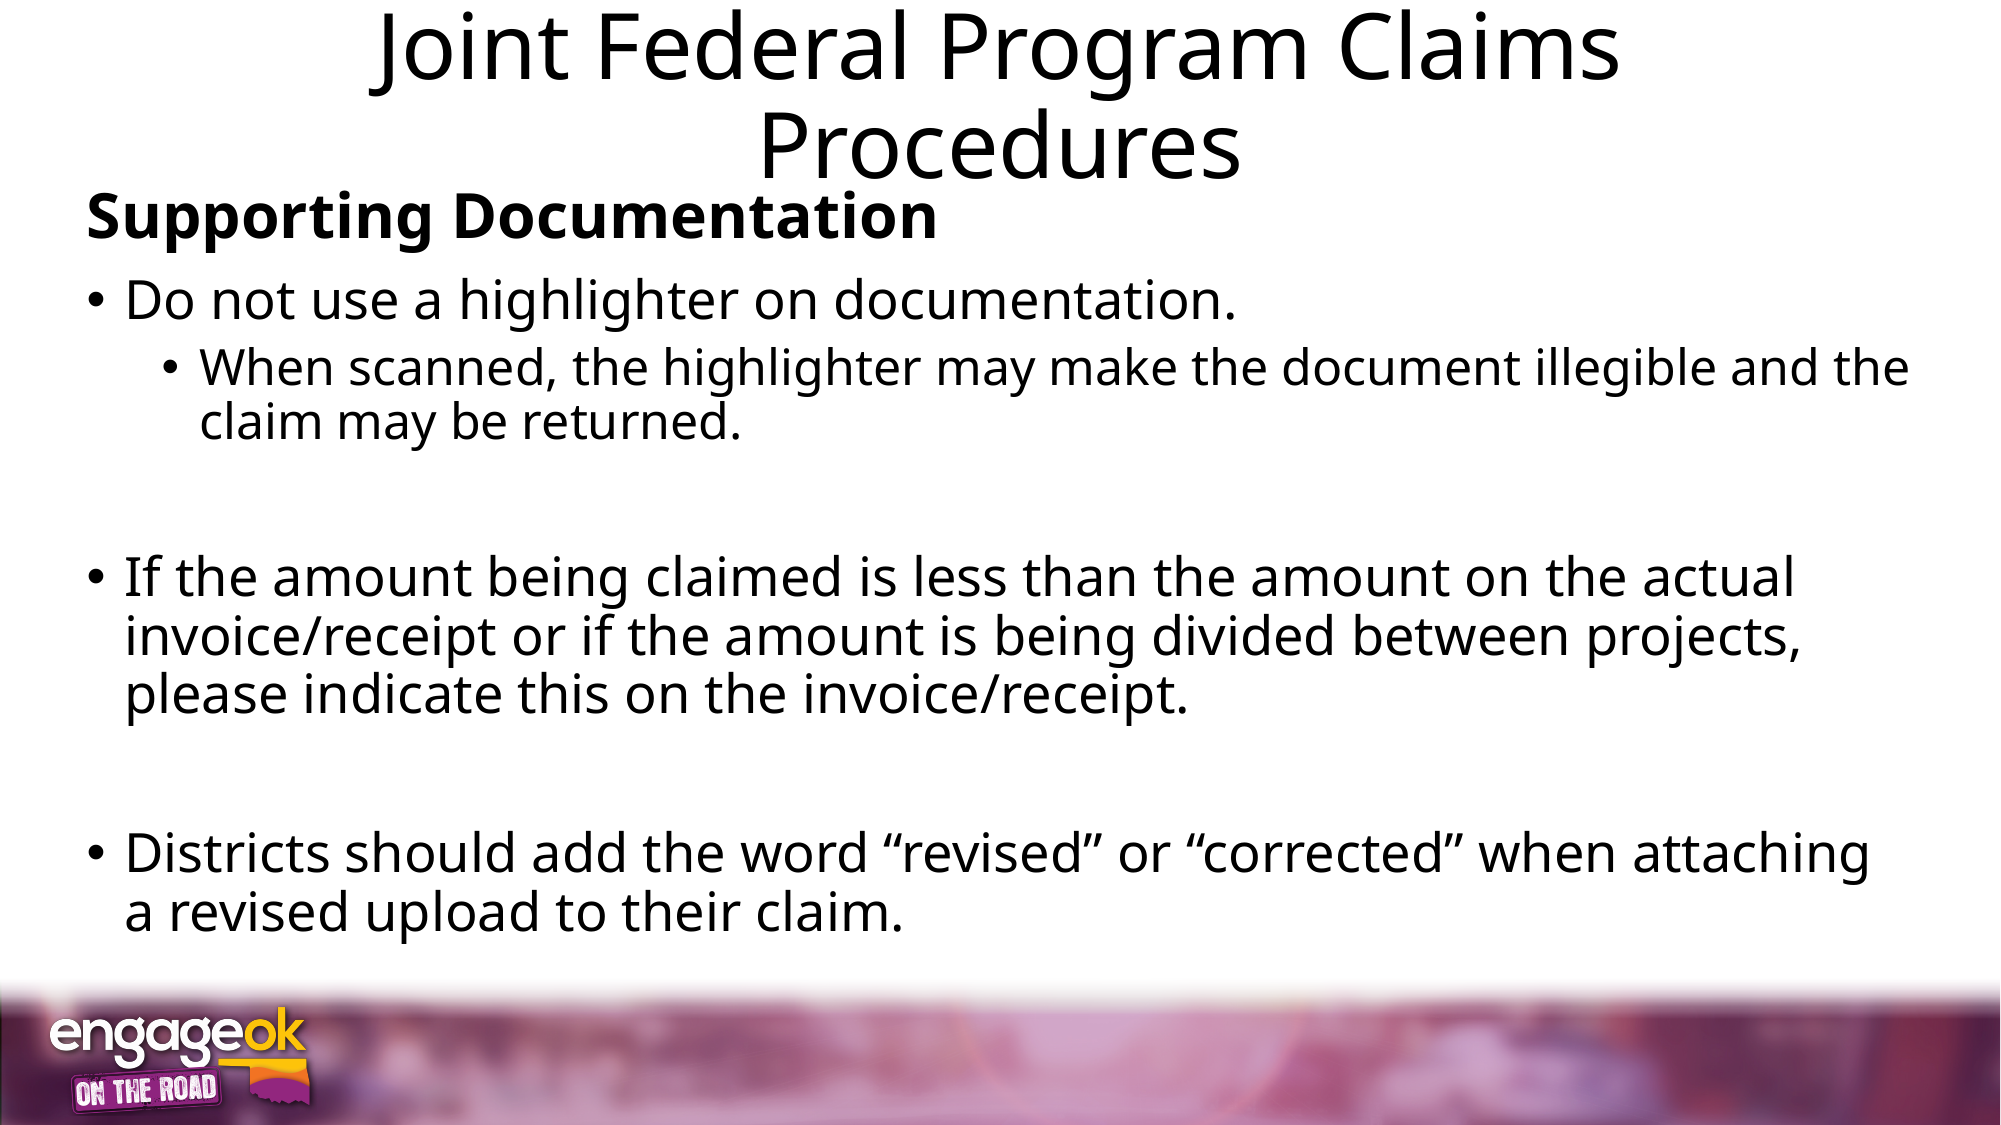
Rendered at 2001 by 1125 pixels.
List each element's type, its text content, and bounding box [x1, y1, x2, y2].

title Joint Federal Program Claims Procedures [137, 20, 1863, 177]
picture [0, 975, 2001, 1125]
list Supporting Documentation Do not use a highlighter on documentation. When scanned, the highlighter may make the document illegible and the claim may be returned. If the amount being claimed is less than the amount on the actual invoice/receipt or if the amount is being divided between projects, please indicate this on the invoice/receipt. Districts should add the word “revised” or “corrected” when attaching a revised upload to their claim. [71, 177, 1932, 998]
